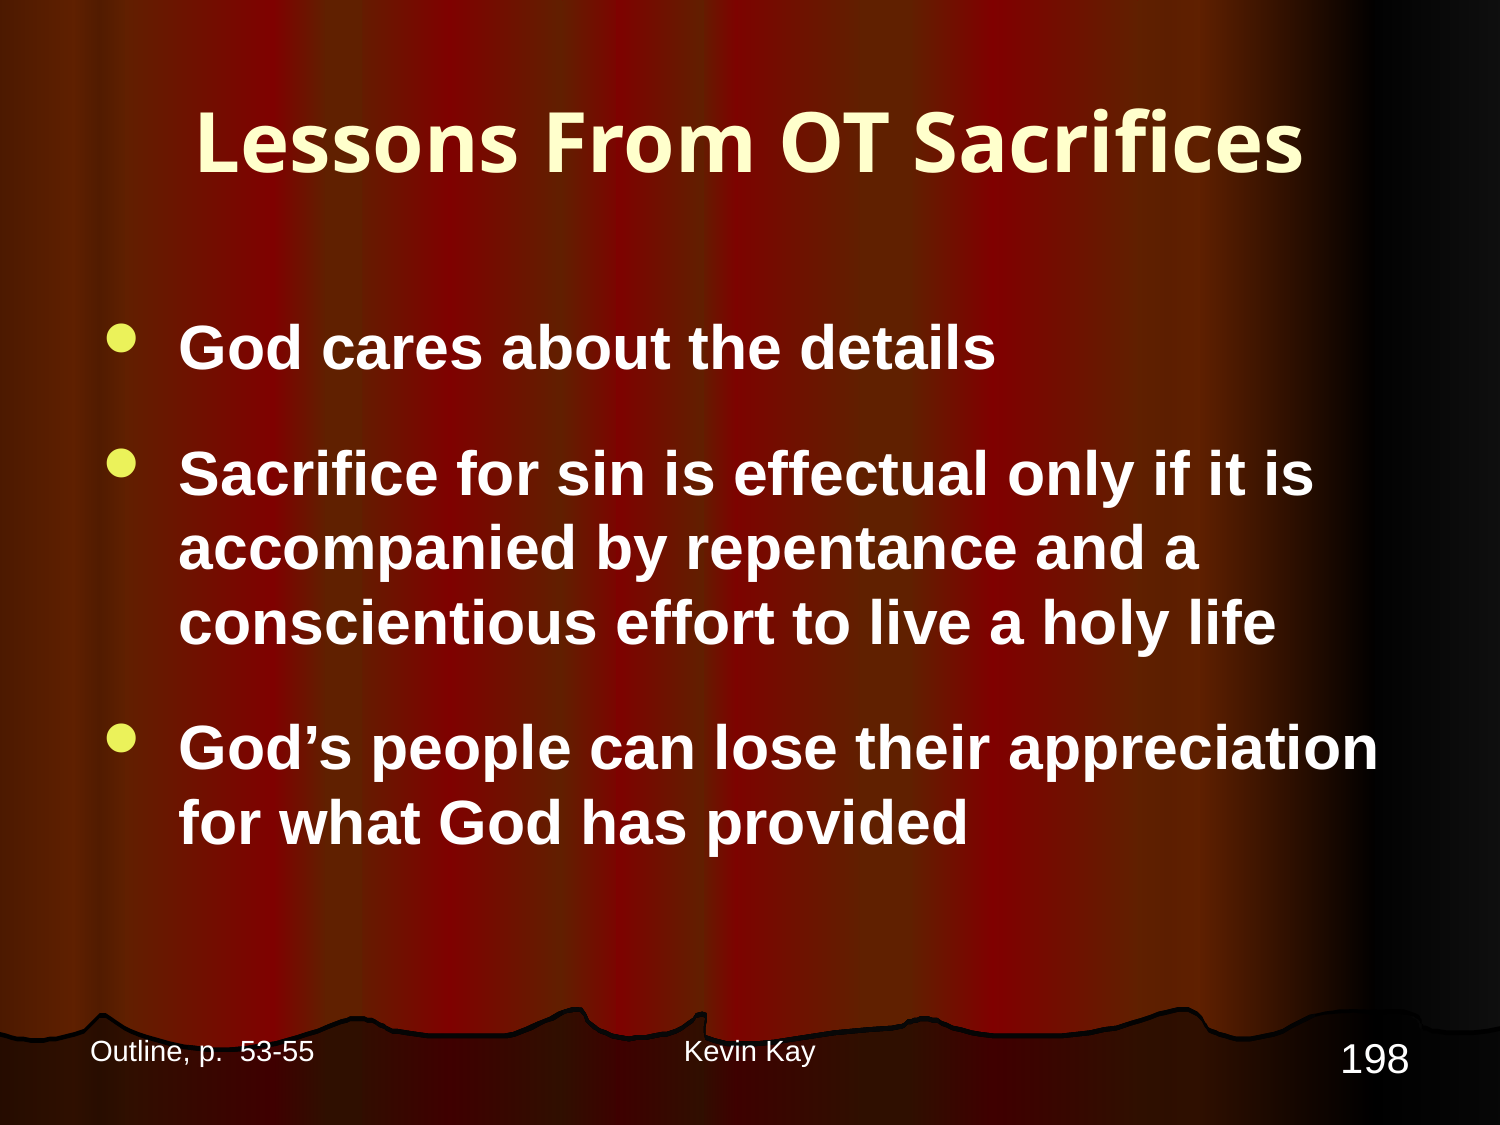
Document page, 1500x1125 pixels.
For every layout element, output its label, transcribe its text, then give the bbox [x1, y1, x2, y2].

slide_number Outline, p. 53-55 [75, 1025, 425, 1100]
list God cares about the details Sacrifice for sin is effectual only if it is accompanied by repentance and a conscientious effort to live a holy life God’s people can lose their appreciation for what God has provided [87, 299, 1425, 975]
title Lessons From OT Sacrifices [75, 45, 1425, 233]
slide_number 198 [1074, 1024, 1425, 1100]
footer Kevin Kay [512, 1025, 988, 1100]
